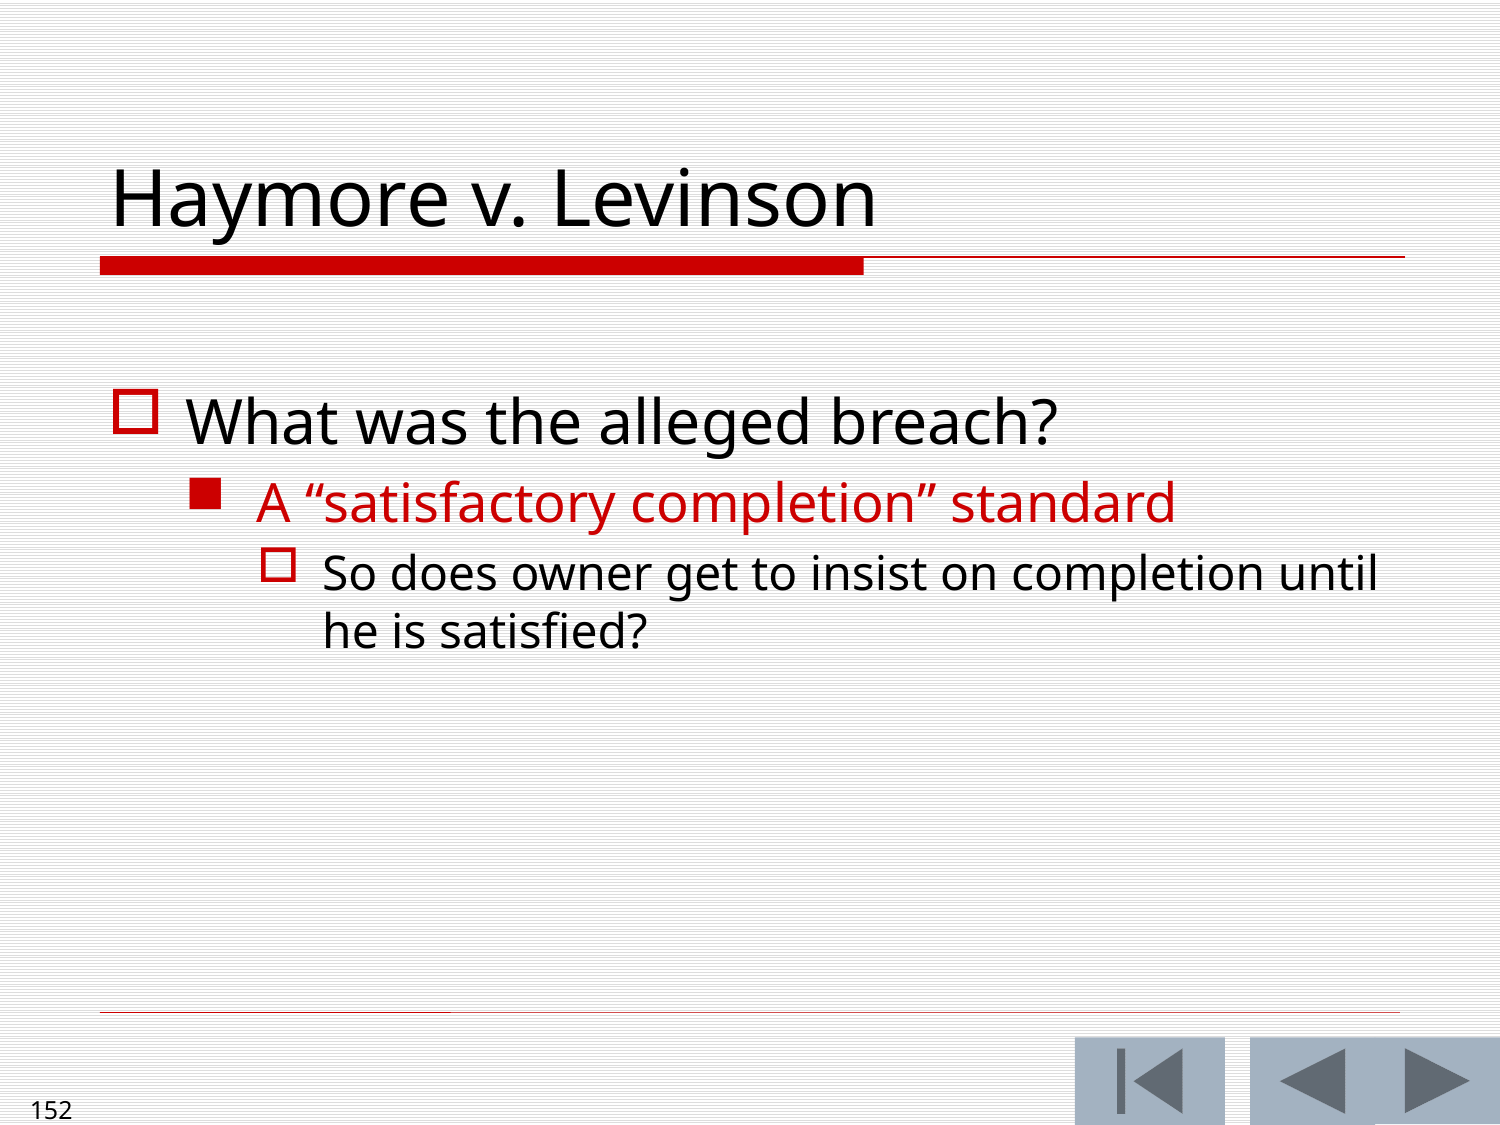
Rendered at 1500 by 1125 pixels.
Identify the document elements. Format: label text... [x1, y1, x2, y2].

title Haymore v. Levinson [94, 50, 1407, 250]
slide_number 152 [0, 1086, 88, 1125]
list What was the alleged breach? A “satisfactory completion” standard So does owner get to insist on completion until he is satisfied? [92, 287, 1406, 988]
